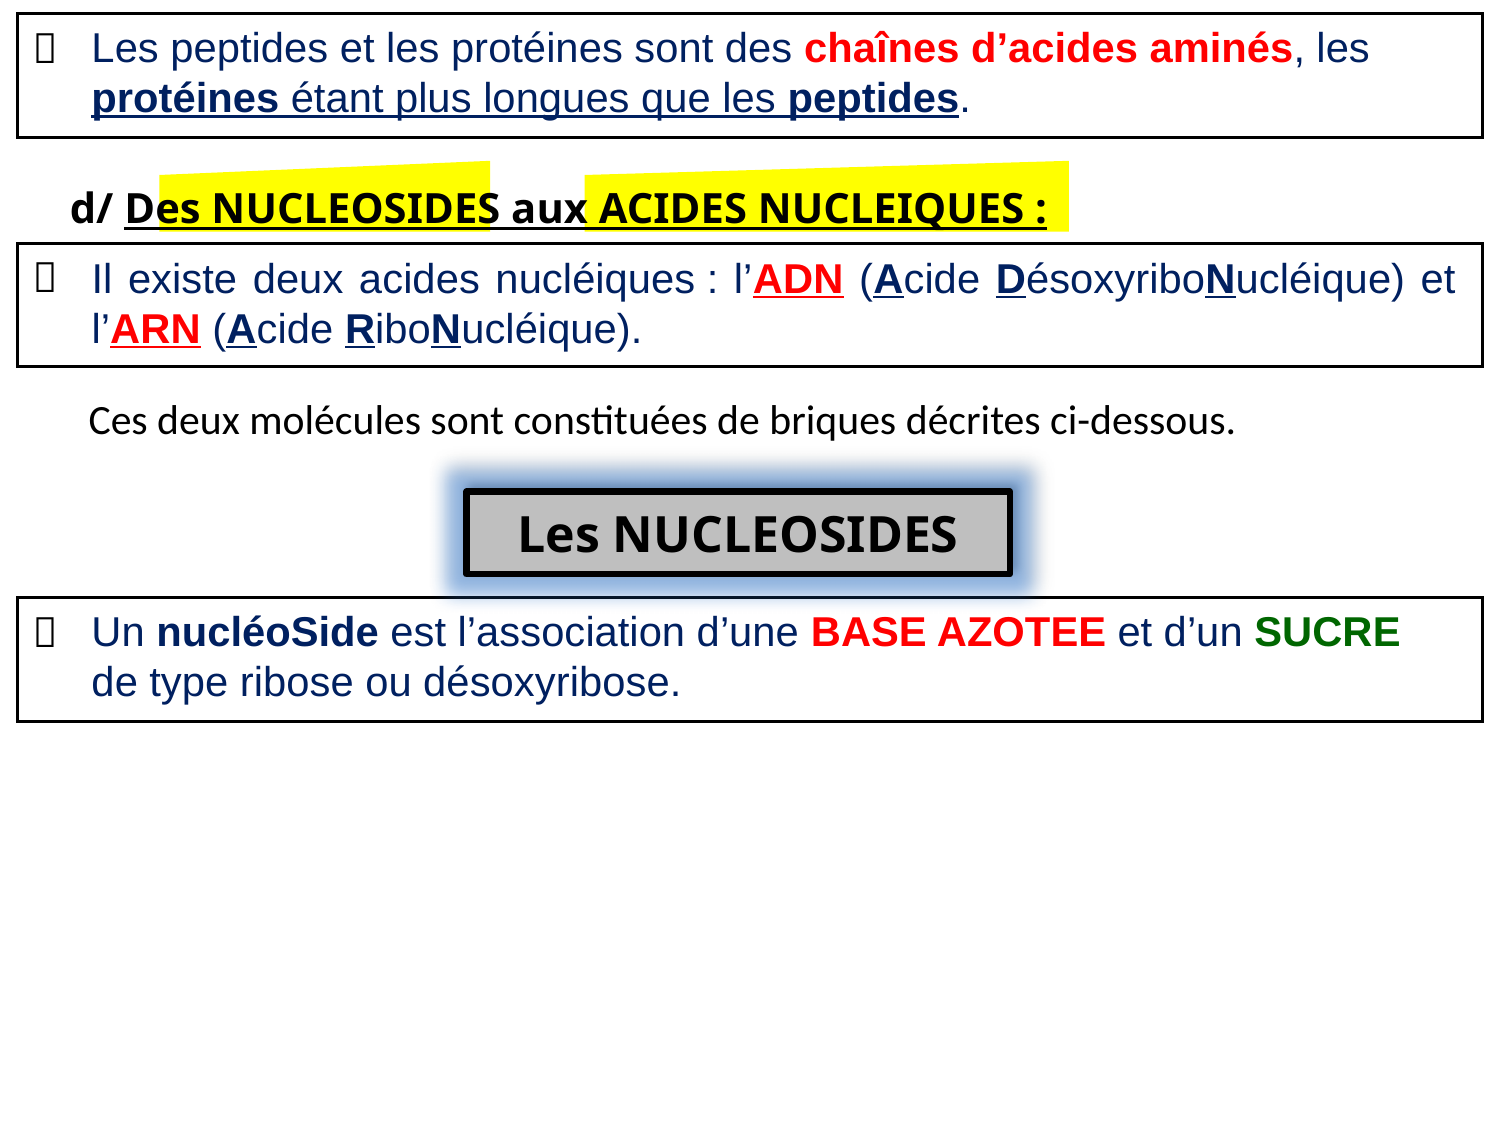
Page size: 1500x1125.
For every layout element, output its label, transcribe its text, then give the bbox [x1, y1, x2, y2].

text_box  [17, 13, 1483, 138]
text_box Les peptides et les protéines sont des chaînes d’acides aminés, les protéines étant plus longues que les peptides. [76, 13, 1471, 129]
text_box d/ Des NUCLEOSIDES aux ACIDES NUCLEIQUES : [55, 174, 1063, 240]
text_box Ces deux molécules sont constituées de briques décrites ci-dessous. [0, 385, 1500, 451]
text_box [582, 158, 1072, 234]
text_box  [17, 597, 1483, 722]
text_box Un nucléoSide est l’association d’une BASE AZOTEE et d’un SUCRE de type ribose ou désoxyribose. [76, 597, 1471, 713]
text_box Il existe deux acides nucléiques : l’ADN (Acide DésoxyriboNucléique) et l’ARN (Acide RiboNucléique). [76, 244, 1471, 359]
text_box Les NUCLEOSIDES [464, 489, 1012, 576]
text_box  [17, 243, 1483, 367]
text_box [157, 158, 493, 174]
